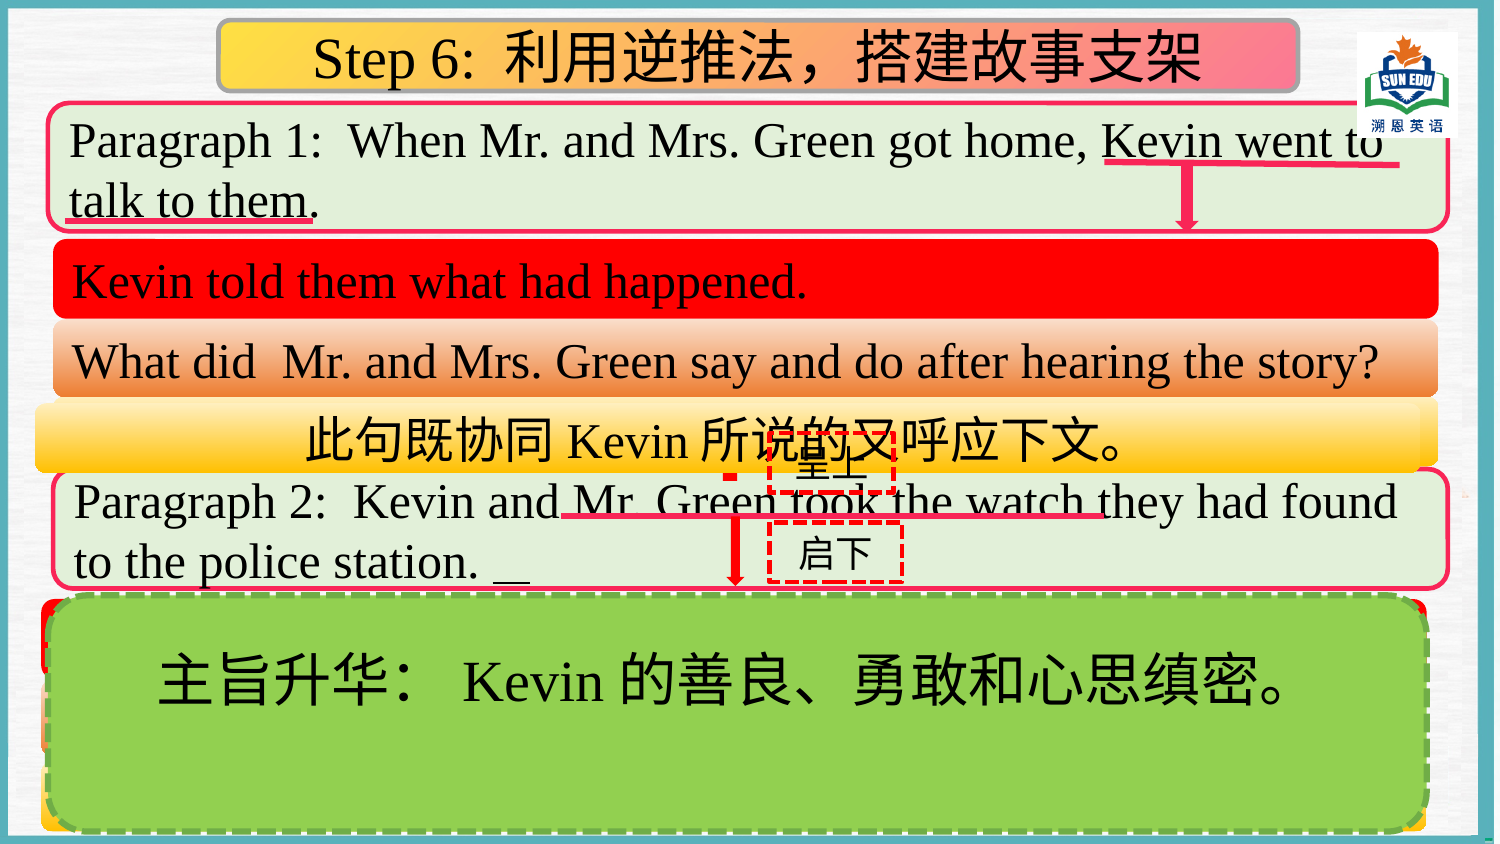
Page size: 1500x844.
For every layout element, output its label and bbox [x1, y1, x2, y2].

text_box [1104, 161, 1400, 166]
picture [0, 0, 1500, 844]
